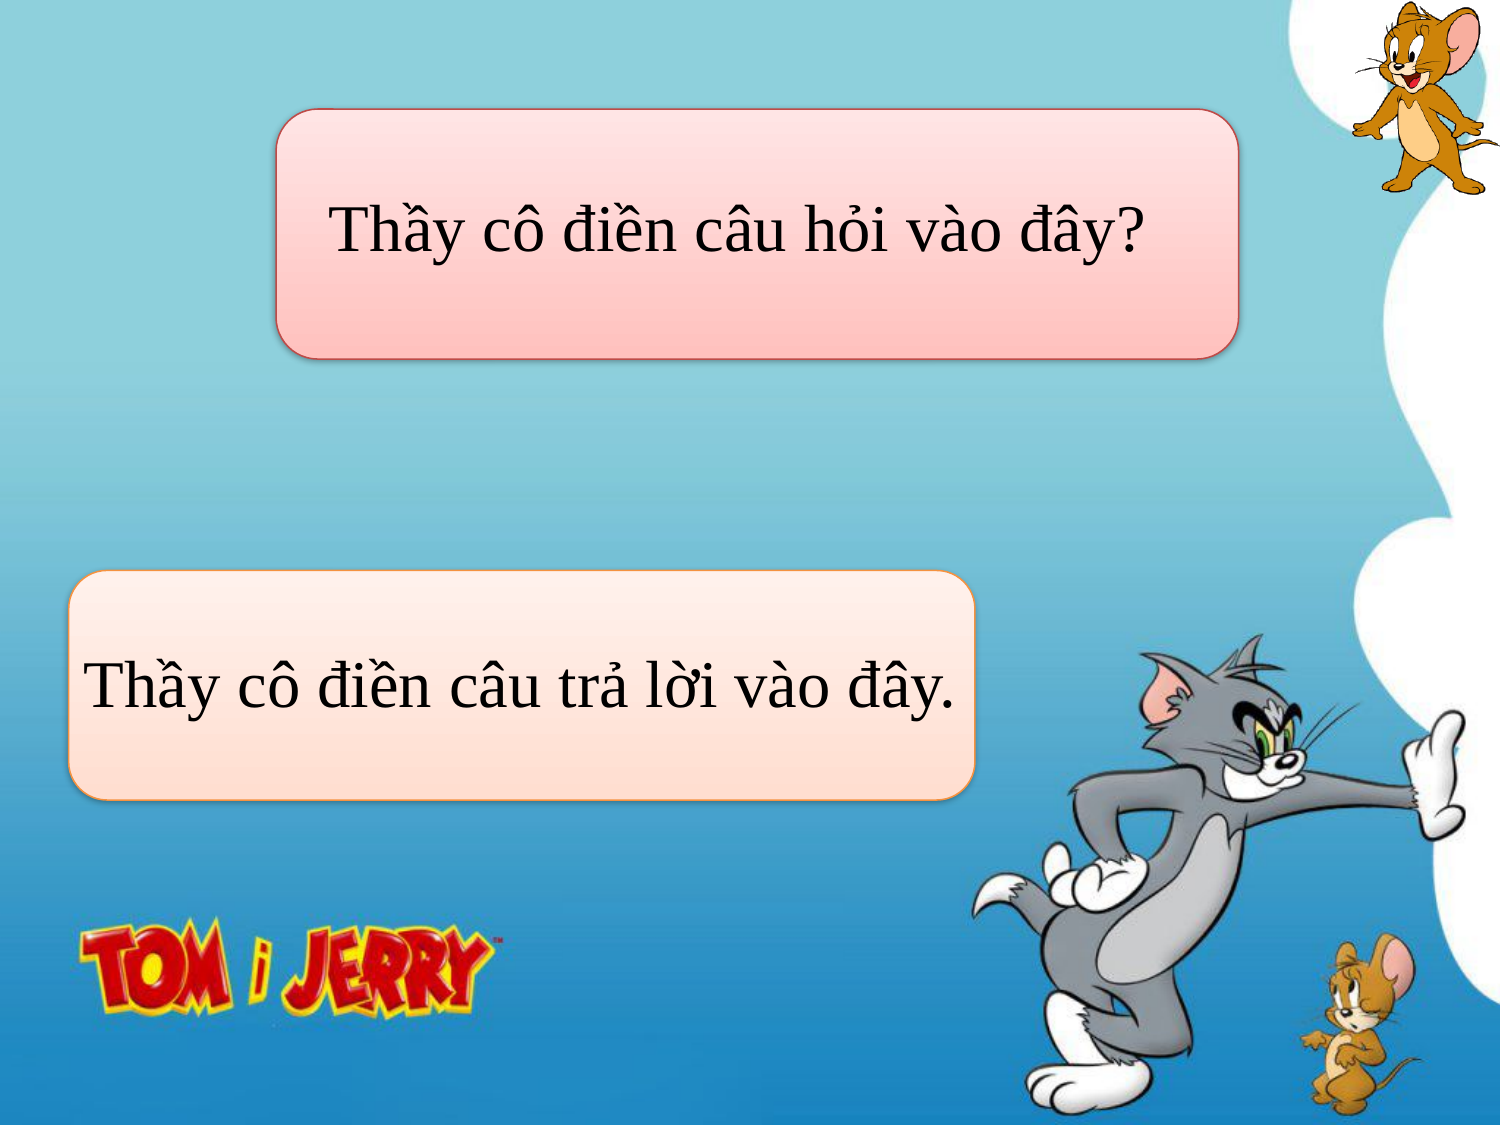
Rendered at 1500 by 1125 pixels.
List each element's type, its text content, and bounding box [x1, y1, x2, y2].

text_box Thầy cô điền câu hỏi vào đây? [314, 176, 1201, 272]
text_box [67, 569, 976, 801]
text_box [275, 108, 1240, 360]
text_box Thầy cô điền câu trả lời vào đây. [68, 633, 1007, 729]
picture [0, 0, 1500, 1125]
